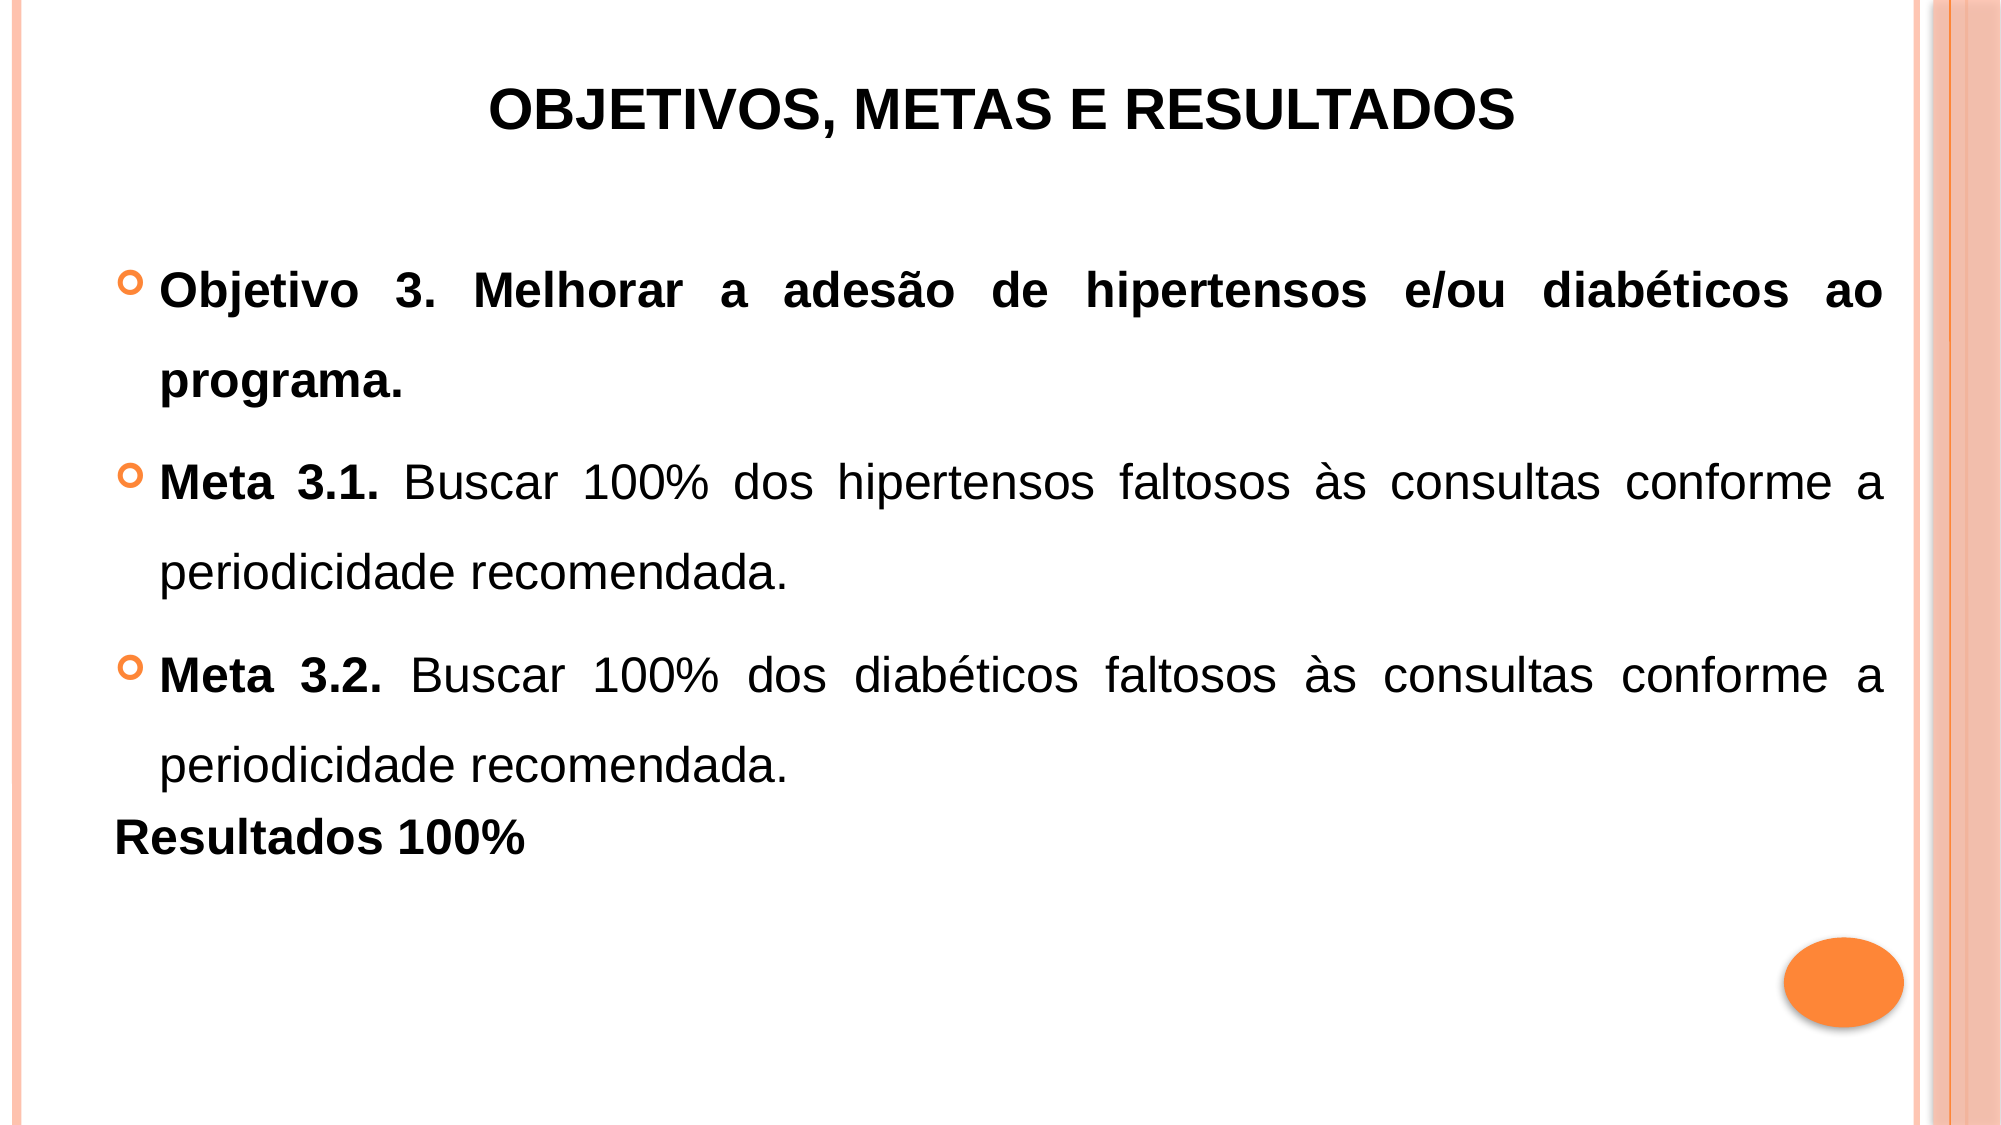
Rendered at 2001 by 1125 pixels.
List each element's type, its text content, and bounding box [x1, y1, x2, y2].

list Objetivo 3. Melhorar a adesão de hipertensos e/ou diabéticos ao programa. Meta 3.1. Buscar 100% dos hipertensos faltosos às consultas conforme a periodicidade recomendada. Meta 3.2. Buscar 100% dos diabéticos faltosos às consultas conforme a periodicidade recomendada. Resultados 100% [99, 219, 1900, 1125]
title Objetivos, Metas e Resultados [102, 54, 1903, 149]
